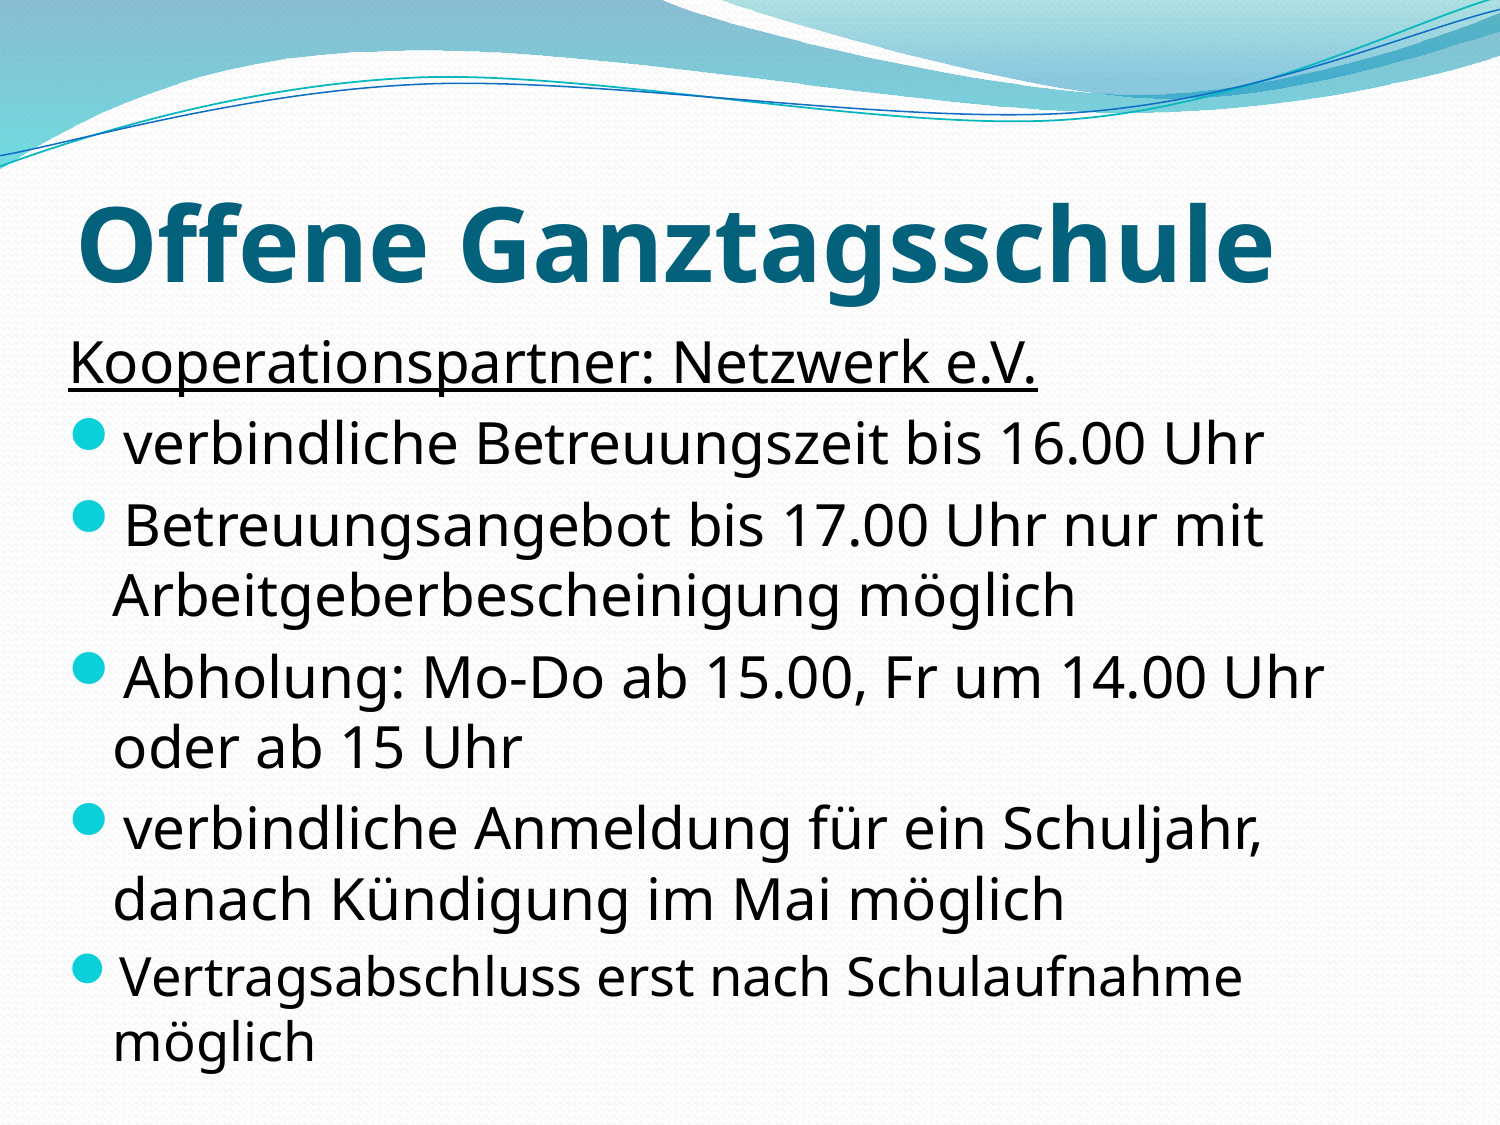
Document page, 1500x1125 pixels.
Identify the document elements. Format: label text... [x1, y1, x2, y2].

title Offene Ganztagsschule [74, 115, 1426, 304]
list Kooperationspartner: Netzwerk e.V. verbindliche Betreuungszeit bis 16.00 Uhr Betreuungsangebot bis 17.00 Uhr nur mit Arbeitgeberbescheinigung möglich Abholung: Mo-Do ab 15.00, Fr um 14.00 Uhr oder ab 15 Uhr verbindliche Anmeldung für ein Schuljahr, danach Kündigung im Mai möglich Vertragsabschluss erst nach Schulaufnahme möglich [52, 317, 1448, 1038]
